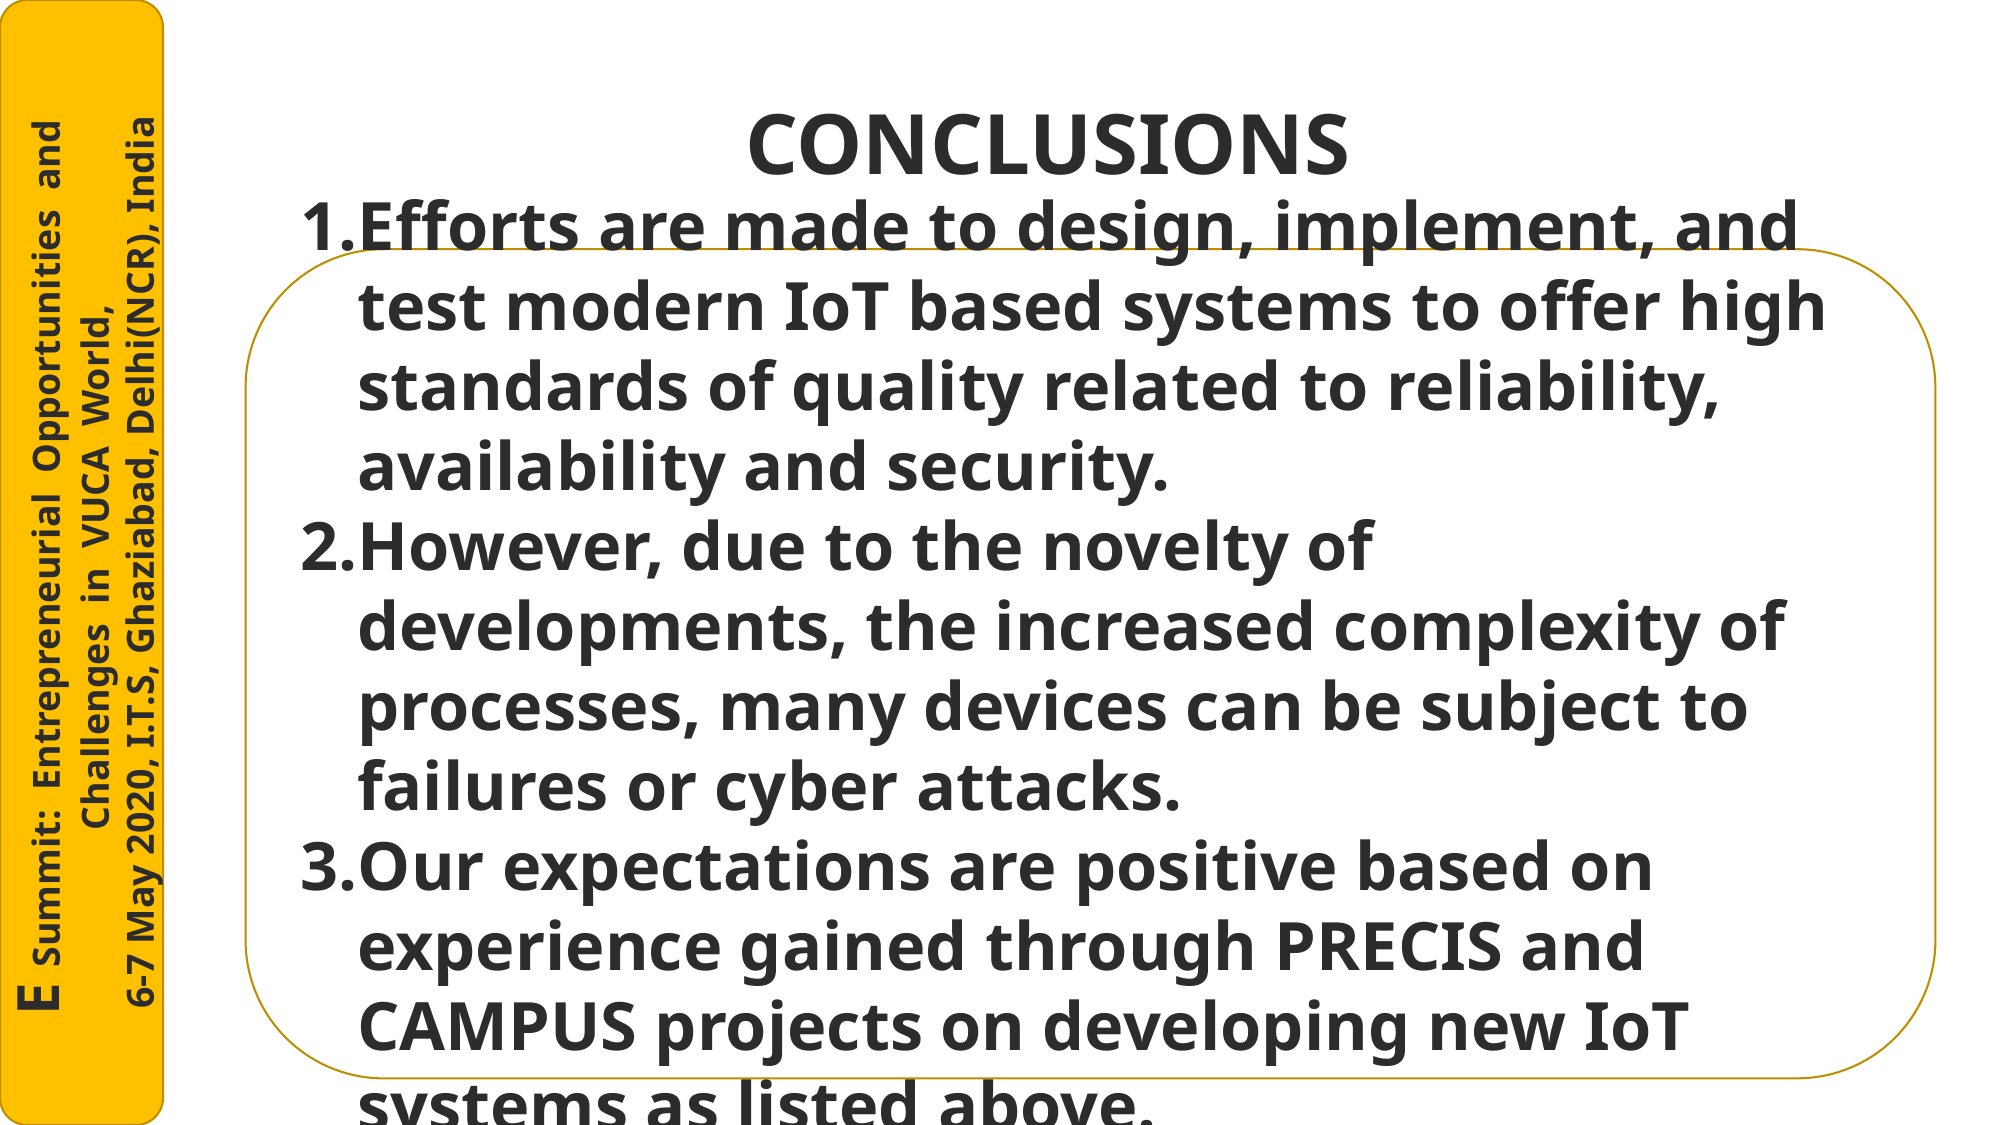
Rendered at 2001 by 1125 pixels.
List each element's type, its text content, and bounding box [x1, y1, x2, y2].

title Conclusions [245, 75, 1851, 223]
text_box Efforts are made to design, implement, and test modern IoT based systems to offer high standards of quality related to reliability, availability and security. However, due to the novelty of developments, the increased complexity of processes, many devices can be subject to failures or cyber attacks. Our expectations are positive based on experience gained through PRECIS and CAMPUS projects on developing new IoT systems as listed above. [244, 248, 1937, 1080]
text_box E Summit: Entrepreneurial Opportunities and Challenges in VUCA World, 6-7 May 2020, I.T.S, Ghaziabad, Delhi(NCR), India [0, 0, 165, 1125]
